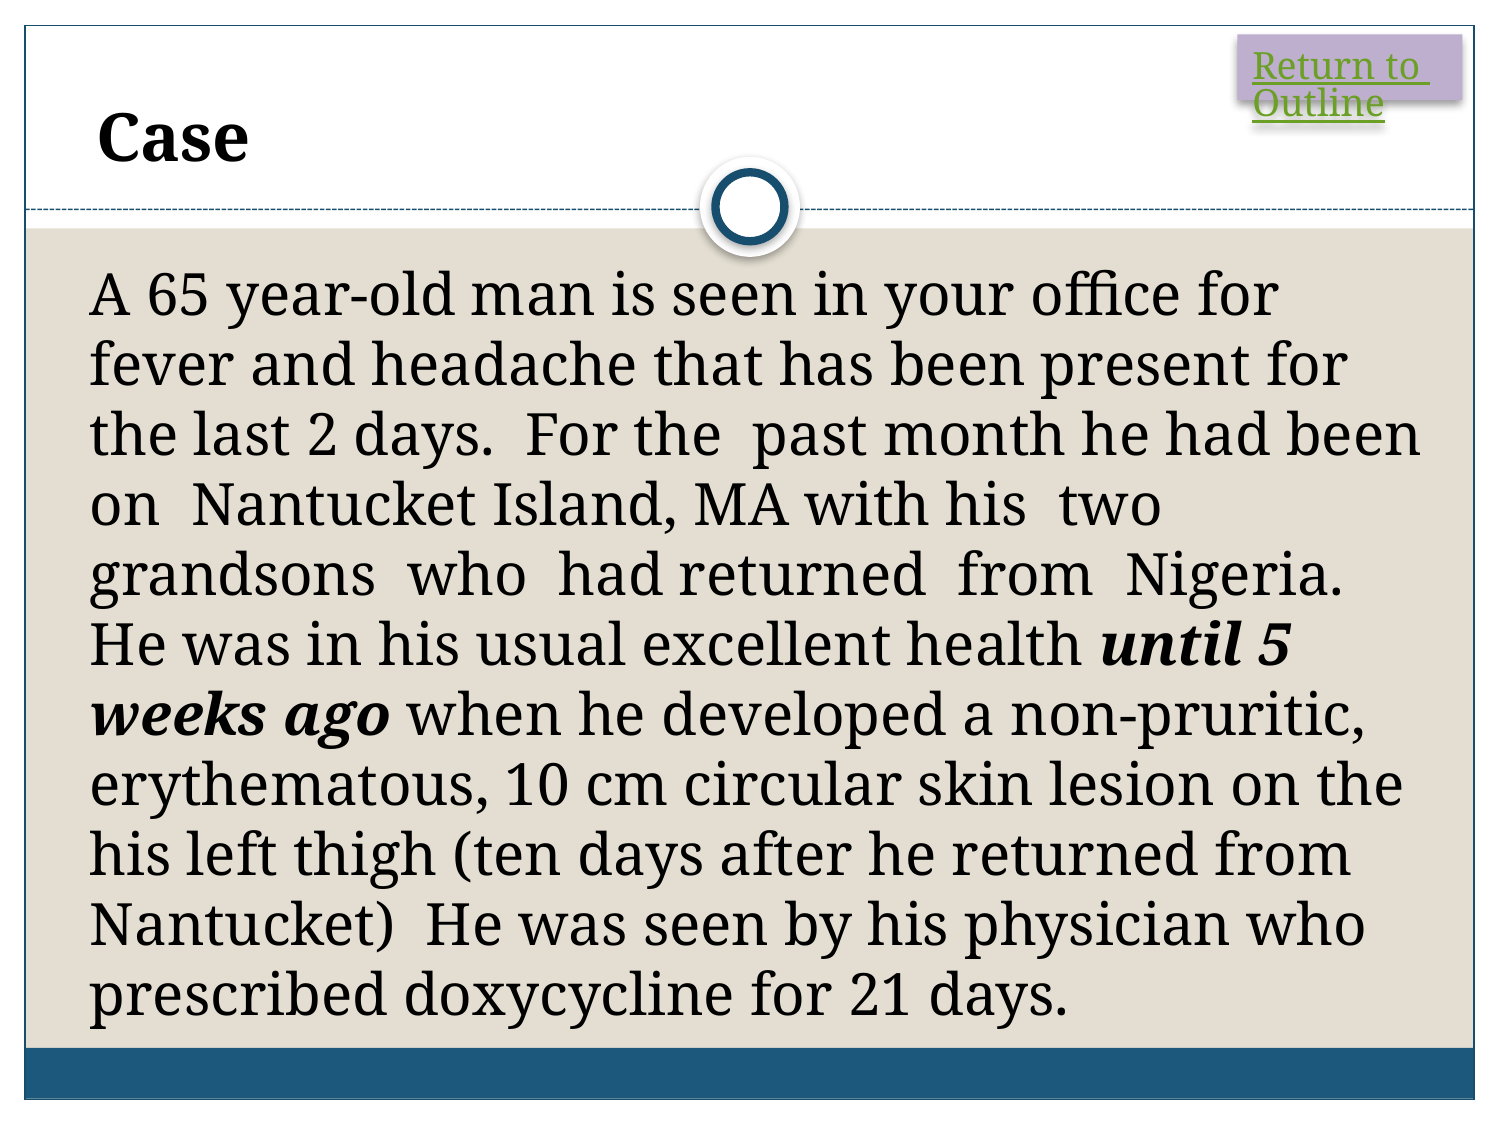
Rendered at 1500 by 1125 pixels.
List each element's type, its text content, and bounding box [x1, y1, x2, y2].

text_box Case [62, 87, 550, 183]
text_box A 65 year-old man is seen in your office for fever and headache that has been present for the last 2 days. For the past month he had been on Nantucket Island, MA with his two grandsons who had returned from Nigeria. He was in his usual excellent health until 5 weeks ago when he developed a non-pruritic, erythematous, 10 cm circular skin lesion on the his left thigh (ten days after he returned from Nantucket) He was seen by his physician who prescribed doxycycline for 21 days. [74, 249, 1438, 1035]
text_box Return to Outline [1237, 34, 1463, 101]
